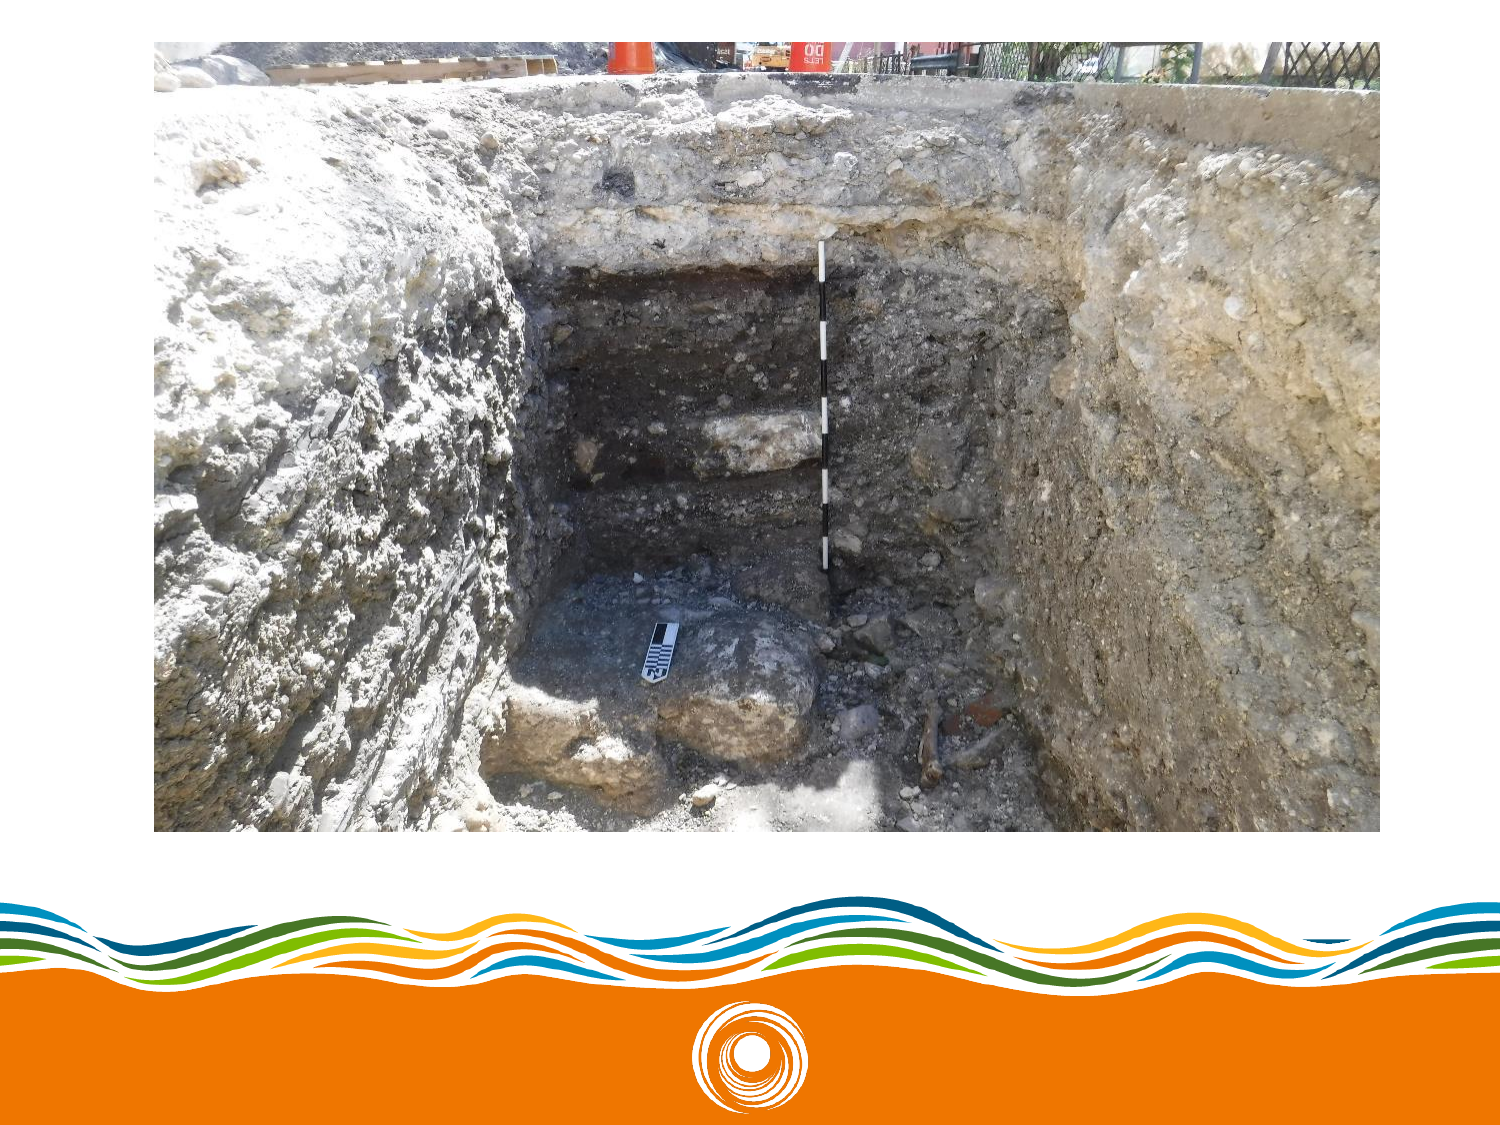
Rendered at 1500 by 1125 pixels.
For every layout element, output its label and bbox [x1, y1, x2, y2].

picture [717, 1010, 800, 1032]
picture [154, 42, 1380, 833]
picture [0, 844, 1500, 1032]
